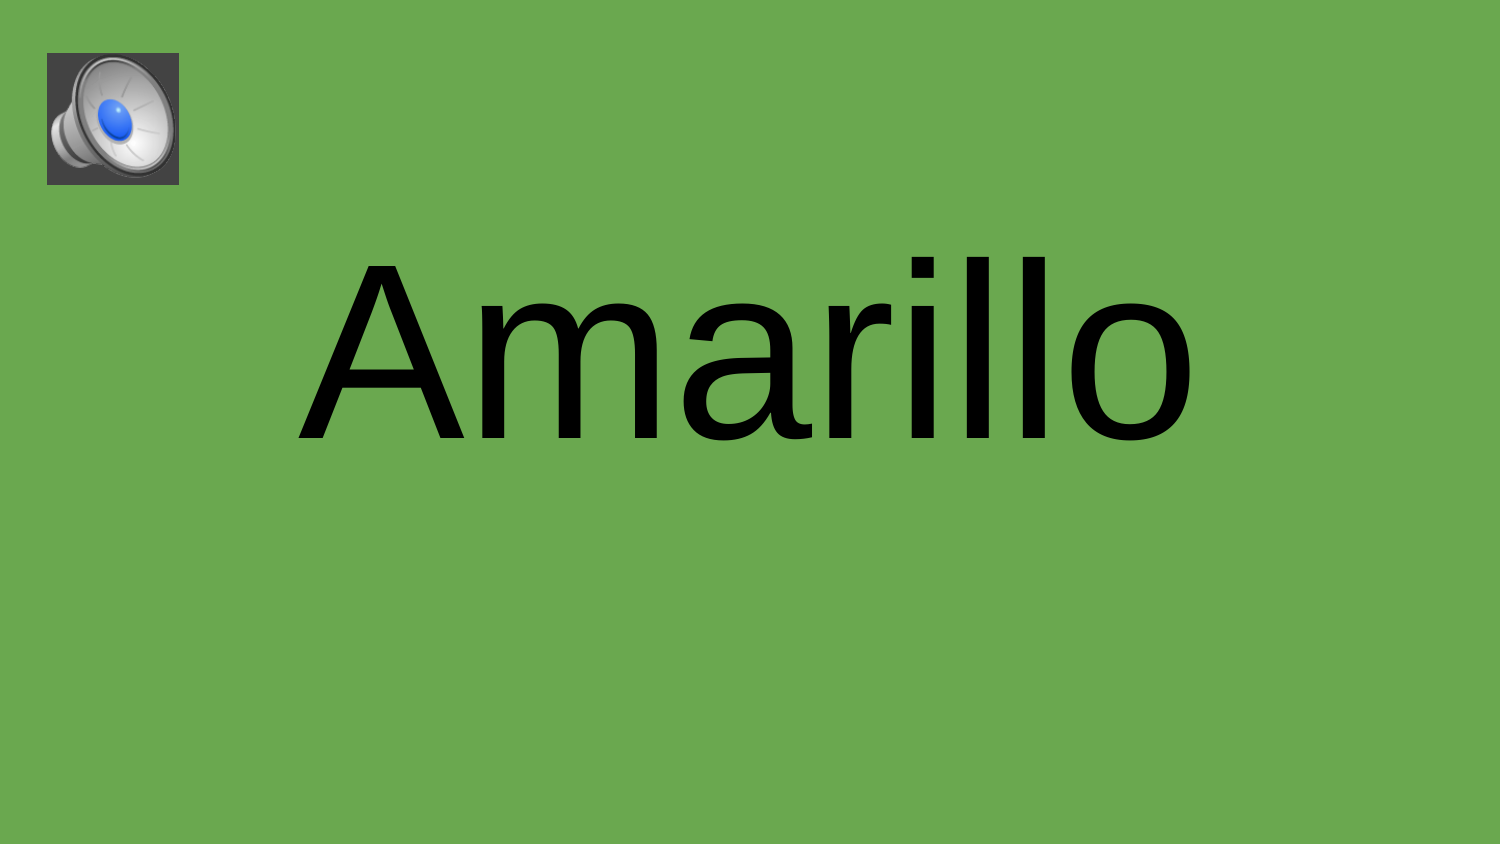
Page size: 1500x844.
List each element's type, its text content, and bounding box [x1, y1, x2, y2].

picture [46, 52, 181, 186]
title Amarillo [51, 181, 1449, 504]
